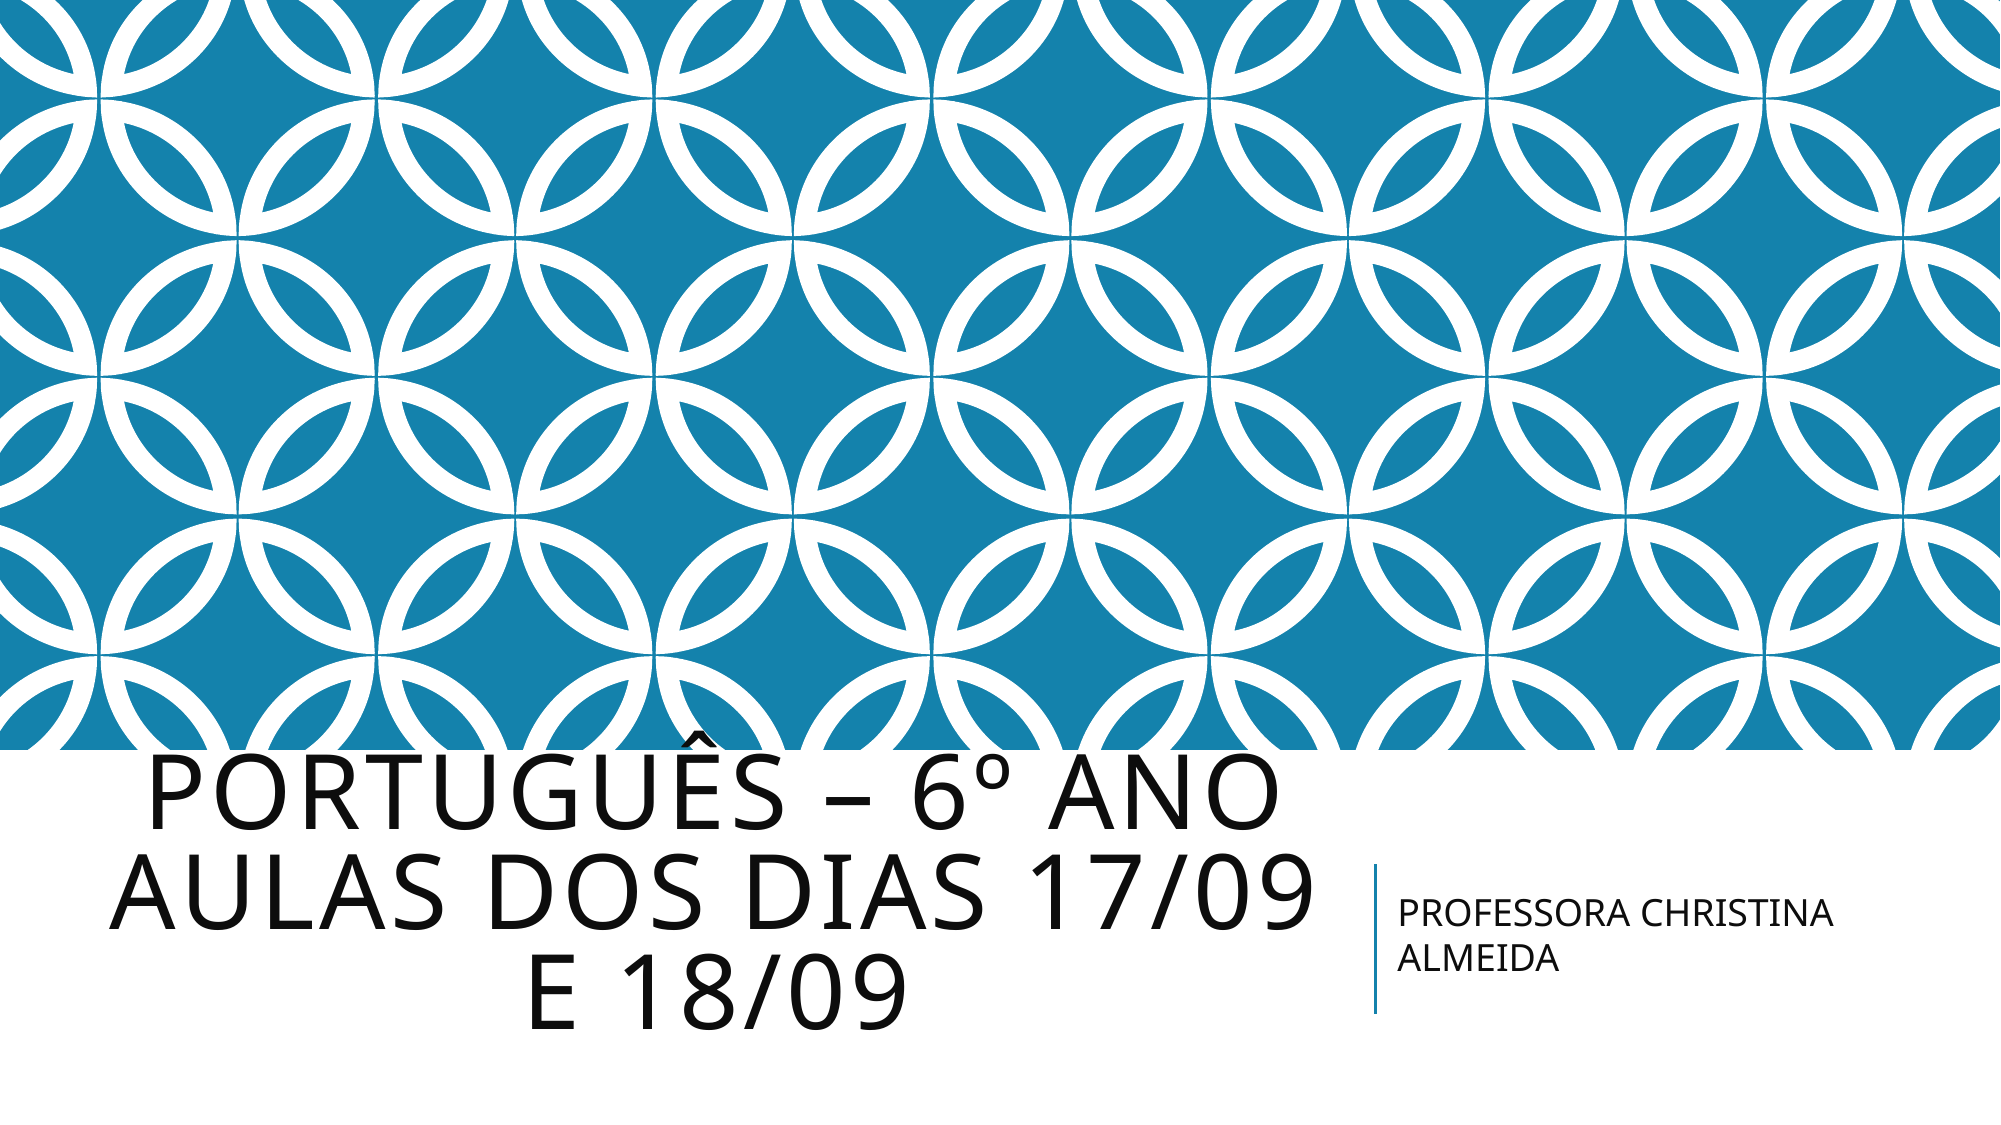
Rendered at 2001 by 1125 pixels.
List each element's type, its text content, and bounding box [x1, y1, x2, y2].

subtitle PROFESSORA CHRISTINA ALMEIDA [1382, 813, 1986, 1054]
title PORTUGUÊS – 6º ANO AULAS DOS DIAS 17/09 E 18/09 [79, 745, 1355, 1054]
